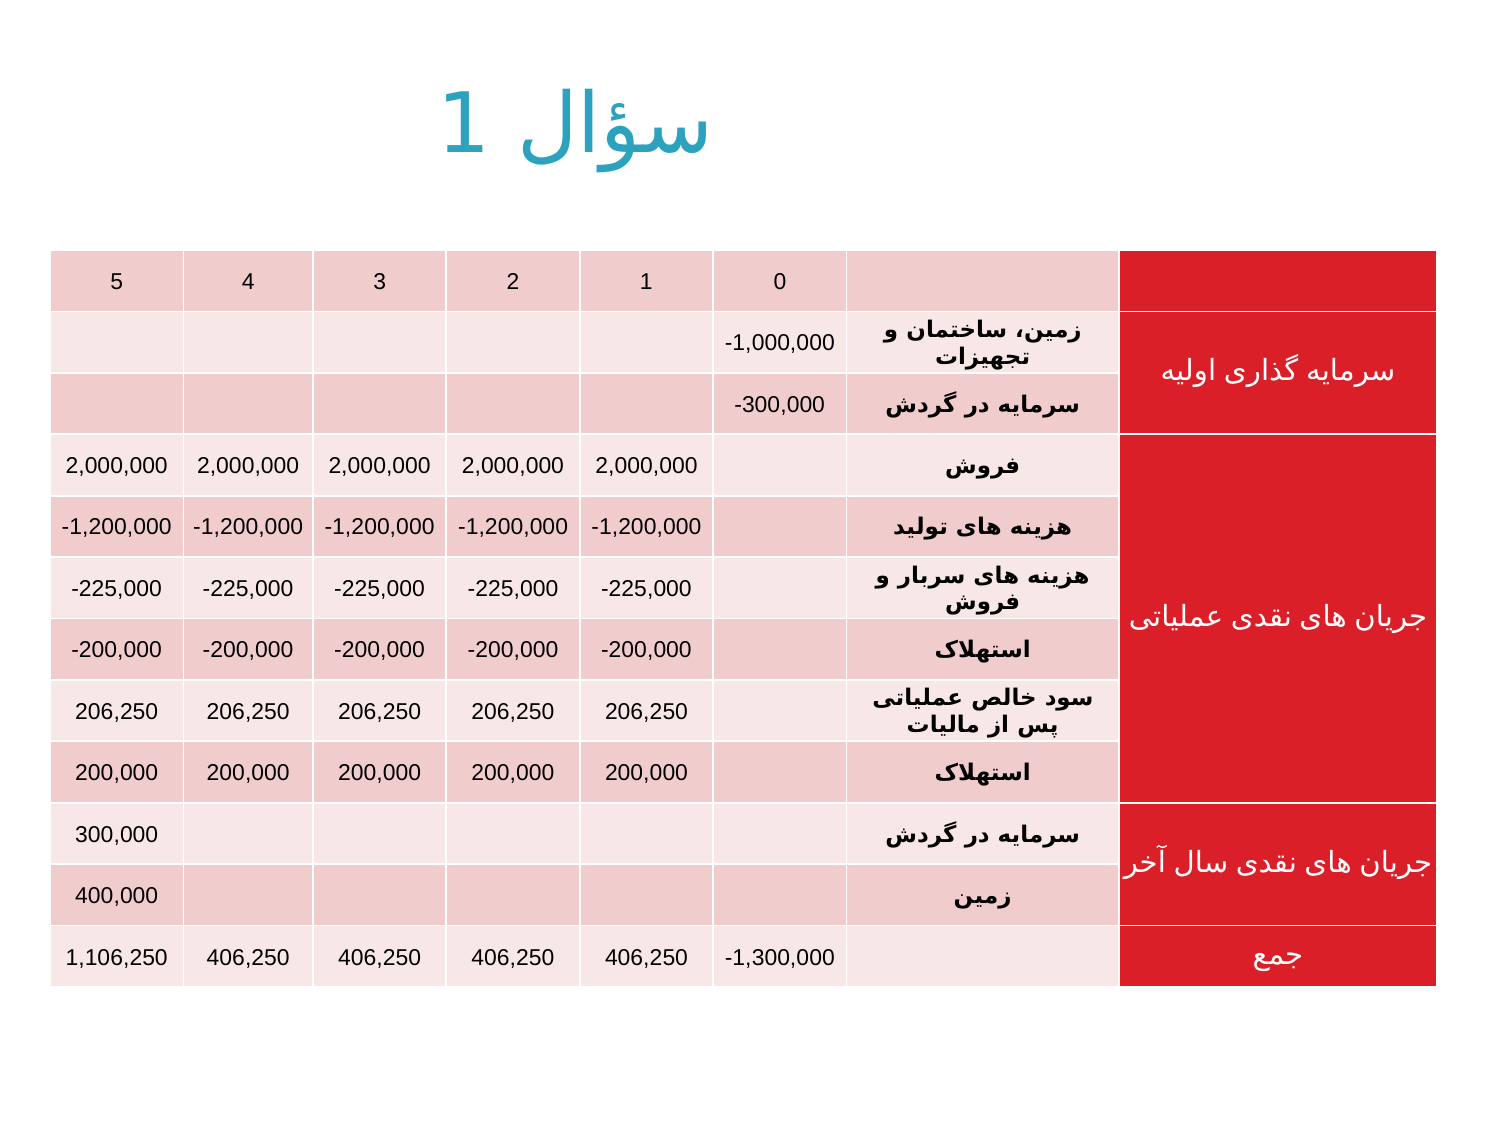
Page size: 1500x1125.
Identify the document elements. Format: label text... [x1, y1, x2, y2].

title سؤال 1 [0, 74, 1126, 163]
table_cell [447, 865, 579, 925]
table_cell [184, 312, 312, 372]
table_cell [714, 865, 846, 925]
table_header [1120, 251, 1436, 311]
table_header 0 [714, 251, 846, 311]
table_cell -1,200,000 [51, 497, 183, 556]
table_cell 200,000 [314, 742, 445, 802]
table_header 4 [184, 251, 312, 311]
table_header [847, 251, 1118, 311]
table_cell -200,000 [447, 619, 579, 679]
table_cell فروش [847, 435, 1118, 495]
table_cell [447, 804, 579, 863]
table_header 2 [447, 251, 579, 311]
table_cell سرمایه در گردش [847, 374, 1118, 433]
table_cell 200,000 [51, 742, 183, 802]
table_cell [314, 804, 445, 863]
table_cell 400,000 [51, 865, 183, 925]
table_cell [314, 374, 445, 433]
table_cell [581, 374, 712, 433]
table_cell 2,000,000 [184, 435, 312, 495]
table_cell سود خالص عملیاتی پس از مالیات [847, 681, 1118, 740]
table_cell -200,000 [51, 619, 183, 679]
table_cell -225,000 [51, 558, 183, 618]
table_cell [714, 558, 846, 618]
table_cell -200,000 [184, 619, 312, 679]
table_cell -1,300,000 [714, 926, 846, 986]
table_cell [51, 312, 183, 372]
table_cell سرمایه در گردش [847, 804, 1118, 863]
table_cell استهلاک [847, 619, 1118, 679]
table_cell [847, 926, 1118, 986]
table_cell جریان های نقدی سال آخر [1120, 804, 1436, 925]
table_cell [714, 497, 846, 556]
table_cell -1,200,000 [314, 497, 445, 556]
table_cell [184, 804, 312, 863]
table_cell جریان های نقدی عملیاتی [1120, 435, 1436, 802]
table_cell 1,106,250 [51, 926, 183, 986]
table_cell [581, 804, 712, 863]
table_cell زمین، ساختمان و تجهیزات [847, 312, 1118, 372]
table_cell -1,200,000 [184, 497, 312, 556]
table_cell -1,000,000 [714, 312, 846, 372]
table_cell [314, 865, 445, 925]
table_cell 406,250 [184, 926, 312, 986]
table_cell 206,250 [581, 681, 712, 740]
table_cell 206,250 [184, 681, 312, 740]
table_cell [714, 435, 846, 495]
table_cell [714, 619, 846, 679]
table_cell 200,000 [184, 742, 312, 802]
table_cell 2,000,000 [447, 435, 579, 495]
table_cell زمین [847, 865, 1118, 925]
table_cell 206,250 [314, 681, 445, 740]
table_header 3 [314, 251, 445, 311]
table_cell -200,000 [314, 619, 445, 679]
table_cell جمع [1120, 926, 1436, 986]
table_cell 300,000 [51, 804, 183, 863]
table_cell [184, 374, 312, 433]
table_cell 200,000 [581, 742, 712, 802]
table_cell 2,000,000 [314, 435, 445, 495]
table_cell 2,000,000 [581, 435, 712, 495]
table_cell 200,000 [447, 742, 579, 802]
table_cell -200,000 [581, 619, 712, 679]
table_cell [714, 804, 846, 863]
table_cell [51, 374, 183, 433]
table_cell [184, 865, 312, 925]
table_cell -225,000 [184, 558, 312, 618]
table_cell هزینه های سربار و فروش [847, 558, 1118, 618]
table_cell 406,250 [314, 926, 445, 986]
table_cell -225,000 [447, 558, 579, 618]
table_header 5 [51, 251, 183, 311]
table_cell 2,000,000 [51, 435, 183, 495]
table_header 1 [581, 251, 712, 311]
table_cell [447, 374, 579, 433]
table_cell -225,000 [581, 558, 712, 618]
table_cell سرمایه گذاری اولیه [1120, 312, 1436, 433]
table_cell [714, 681, 846, 740]
table_cell استهلاک [847, 742, 1118, 802]
table_cell -1,200,000 [447, 497, 579, 556]
table_cell 406,250 [581, 926, 712, 986]
table_cell [714, 742, 846, 802]
table_cell 406,250 [447, 926, 579, 986]
table_cell -225,000 [314, 558, 445, 618]
table_cell 206,250 [447, 681, 579, 740]
table_cell -300,000 [714, 374, 846, 433]
table_cell [447, 312, 579, 372]
table_cell [581, 865, 712, 925]
table_cell -1,200,000 [581, 497, 712, 556]
table_cell 206,250 [51, 681, 183, 740]
table_cell [314, 312, 445, 372]
table_cell [581, 312, 712, 372]
table_cell هزینه های تولید [847, 497, 1118, 556]
